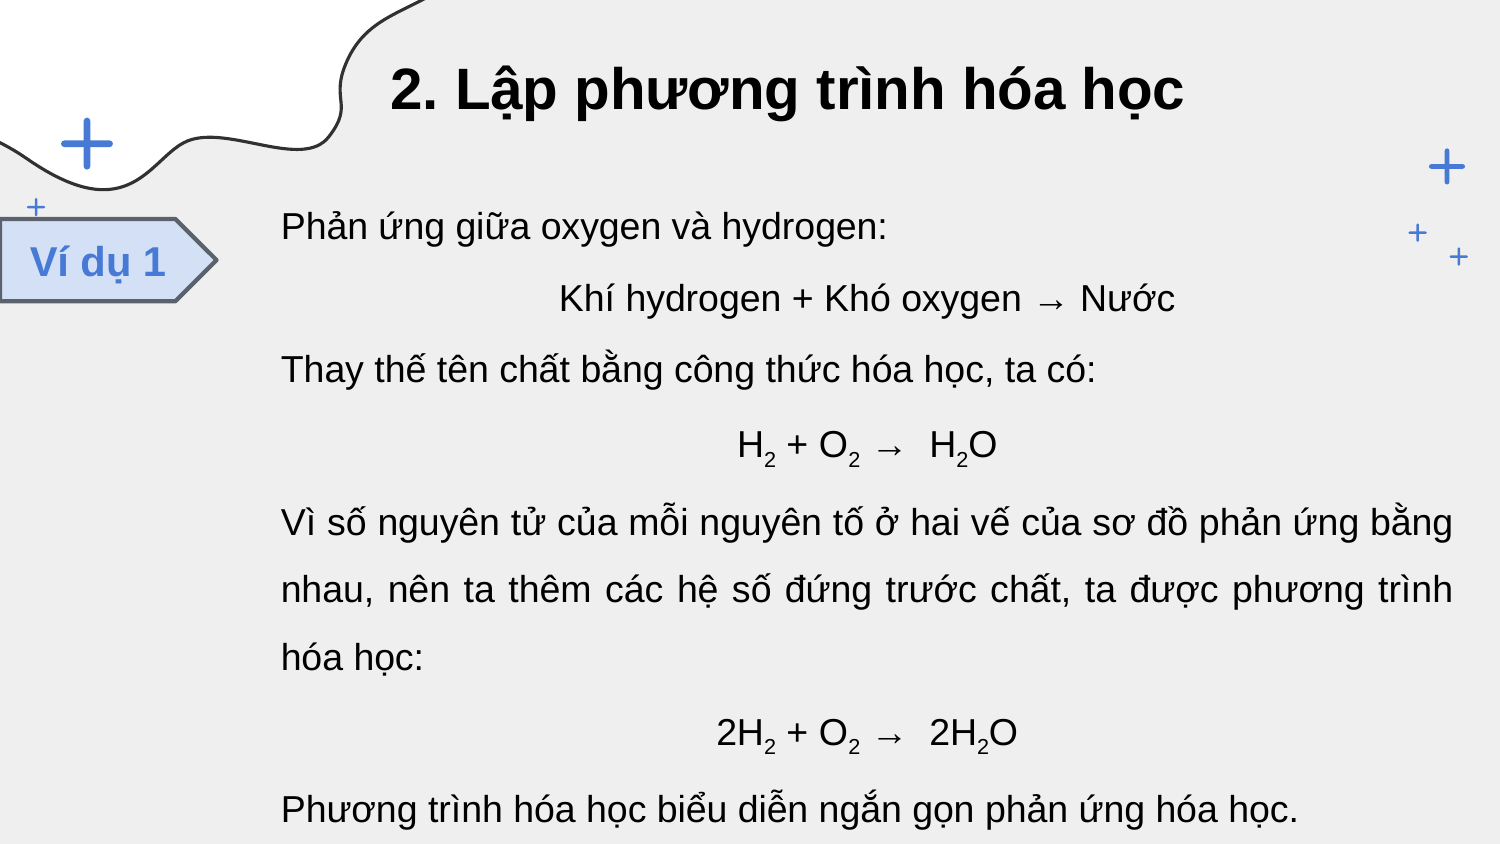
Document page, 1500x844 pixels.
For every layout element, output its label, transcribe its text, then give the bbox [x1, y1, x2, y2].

text_box Phản ứng giữa oxygen và hydrogen: Khí hydrogen + Khó oxygen → Nước Thay thế tên chất bằng công thức hóa học, ta có: H2 + O2 → H2O Vì số nguyên tử của mỗi nguyên tố ở hai vế của sơ đồ phản ứng bằng nhau, nên ta thêm các hệ số đứng trước chất, ta được phương trình hóa học: 2H2 + O2 → 2H2O Phương trình hóa học biểu diễn ngắn gọn phản ứng hóa học. [266, 172, 1469, 838]
text_box 2. Lập phương trình hóa học [362, 43, 1215, 129]
text_box Ví dụ 1 [0, 216, 219, 304]
